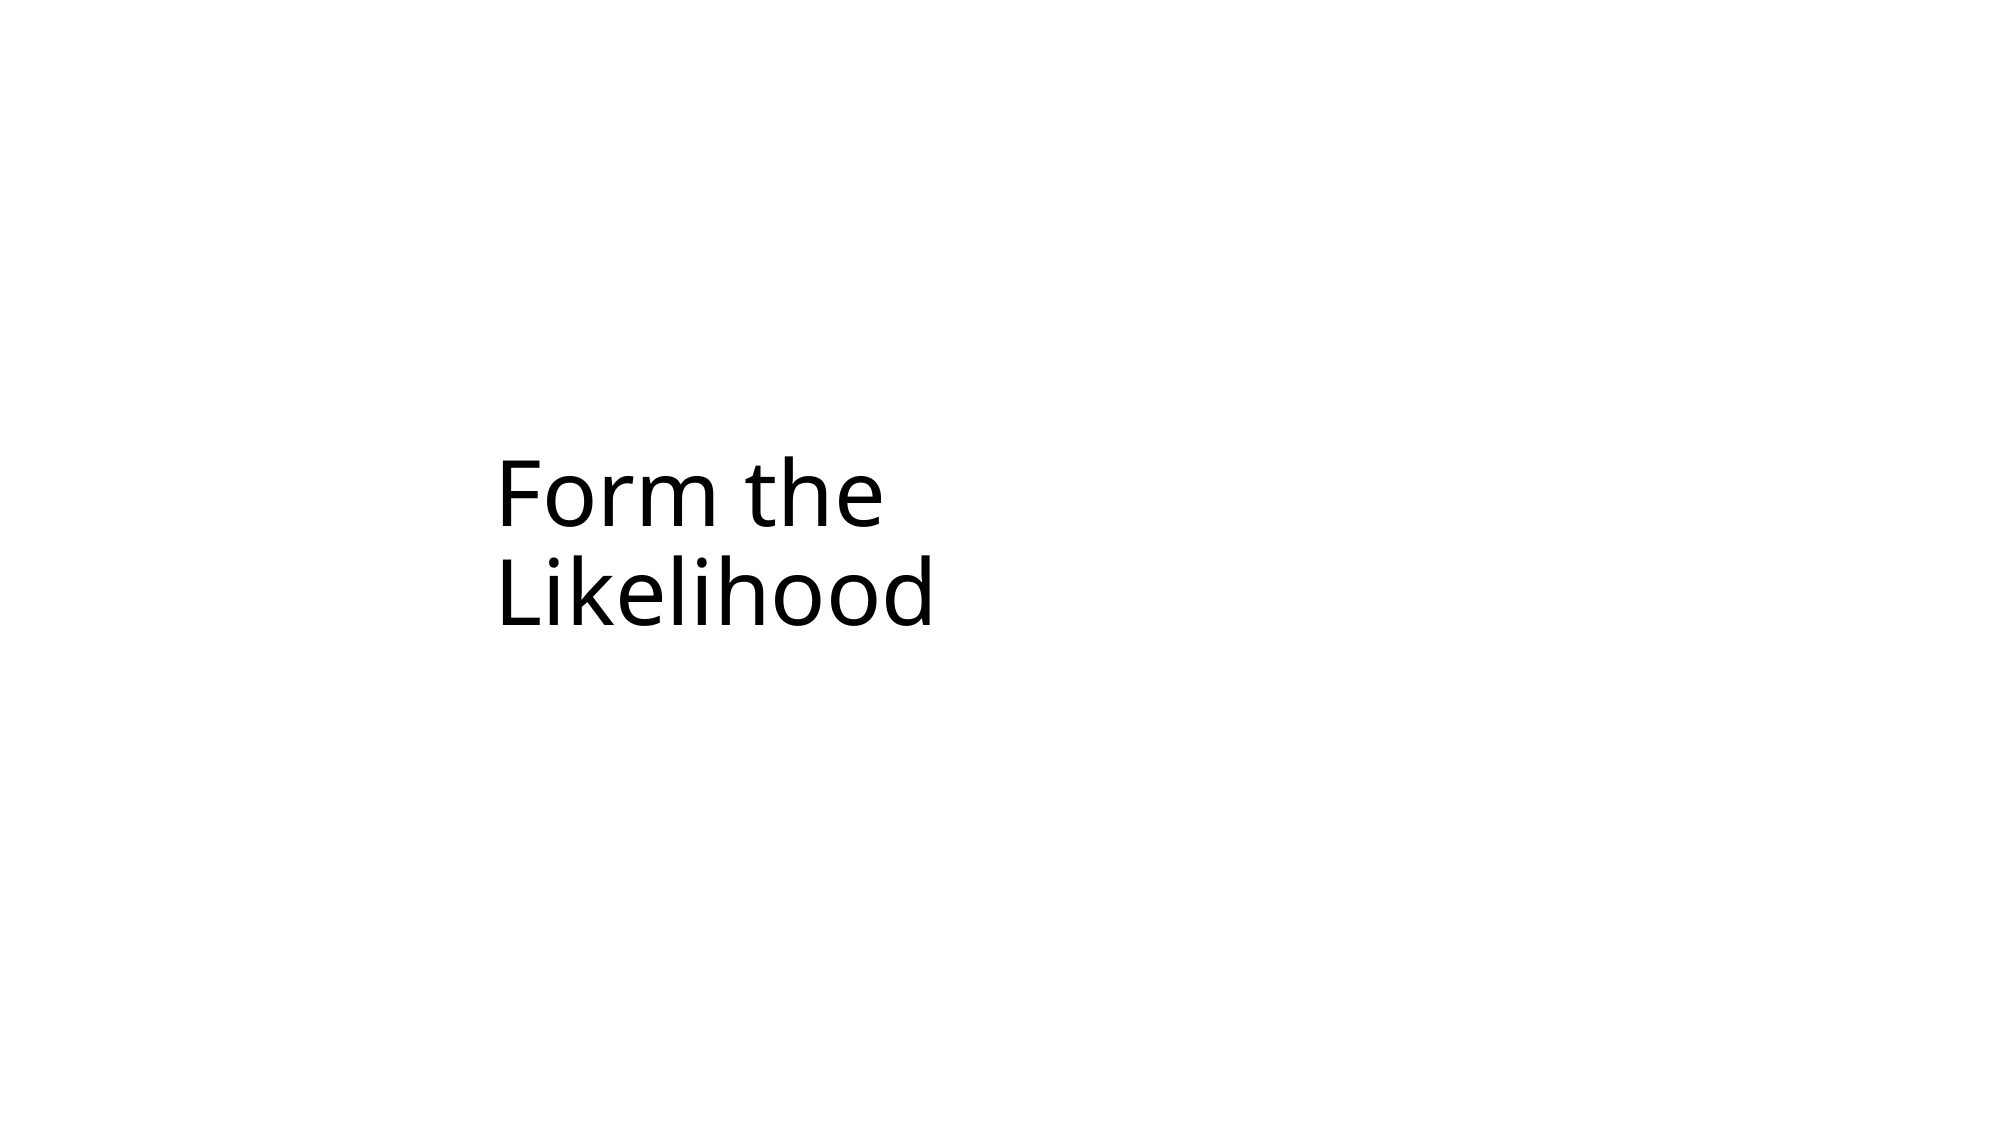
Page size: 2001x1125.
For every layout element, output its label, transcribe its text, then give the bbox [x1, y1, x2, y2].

title Form the Likelihood [479, 437, 1296, 655]
